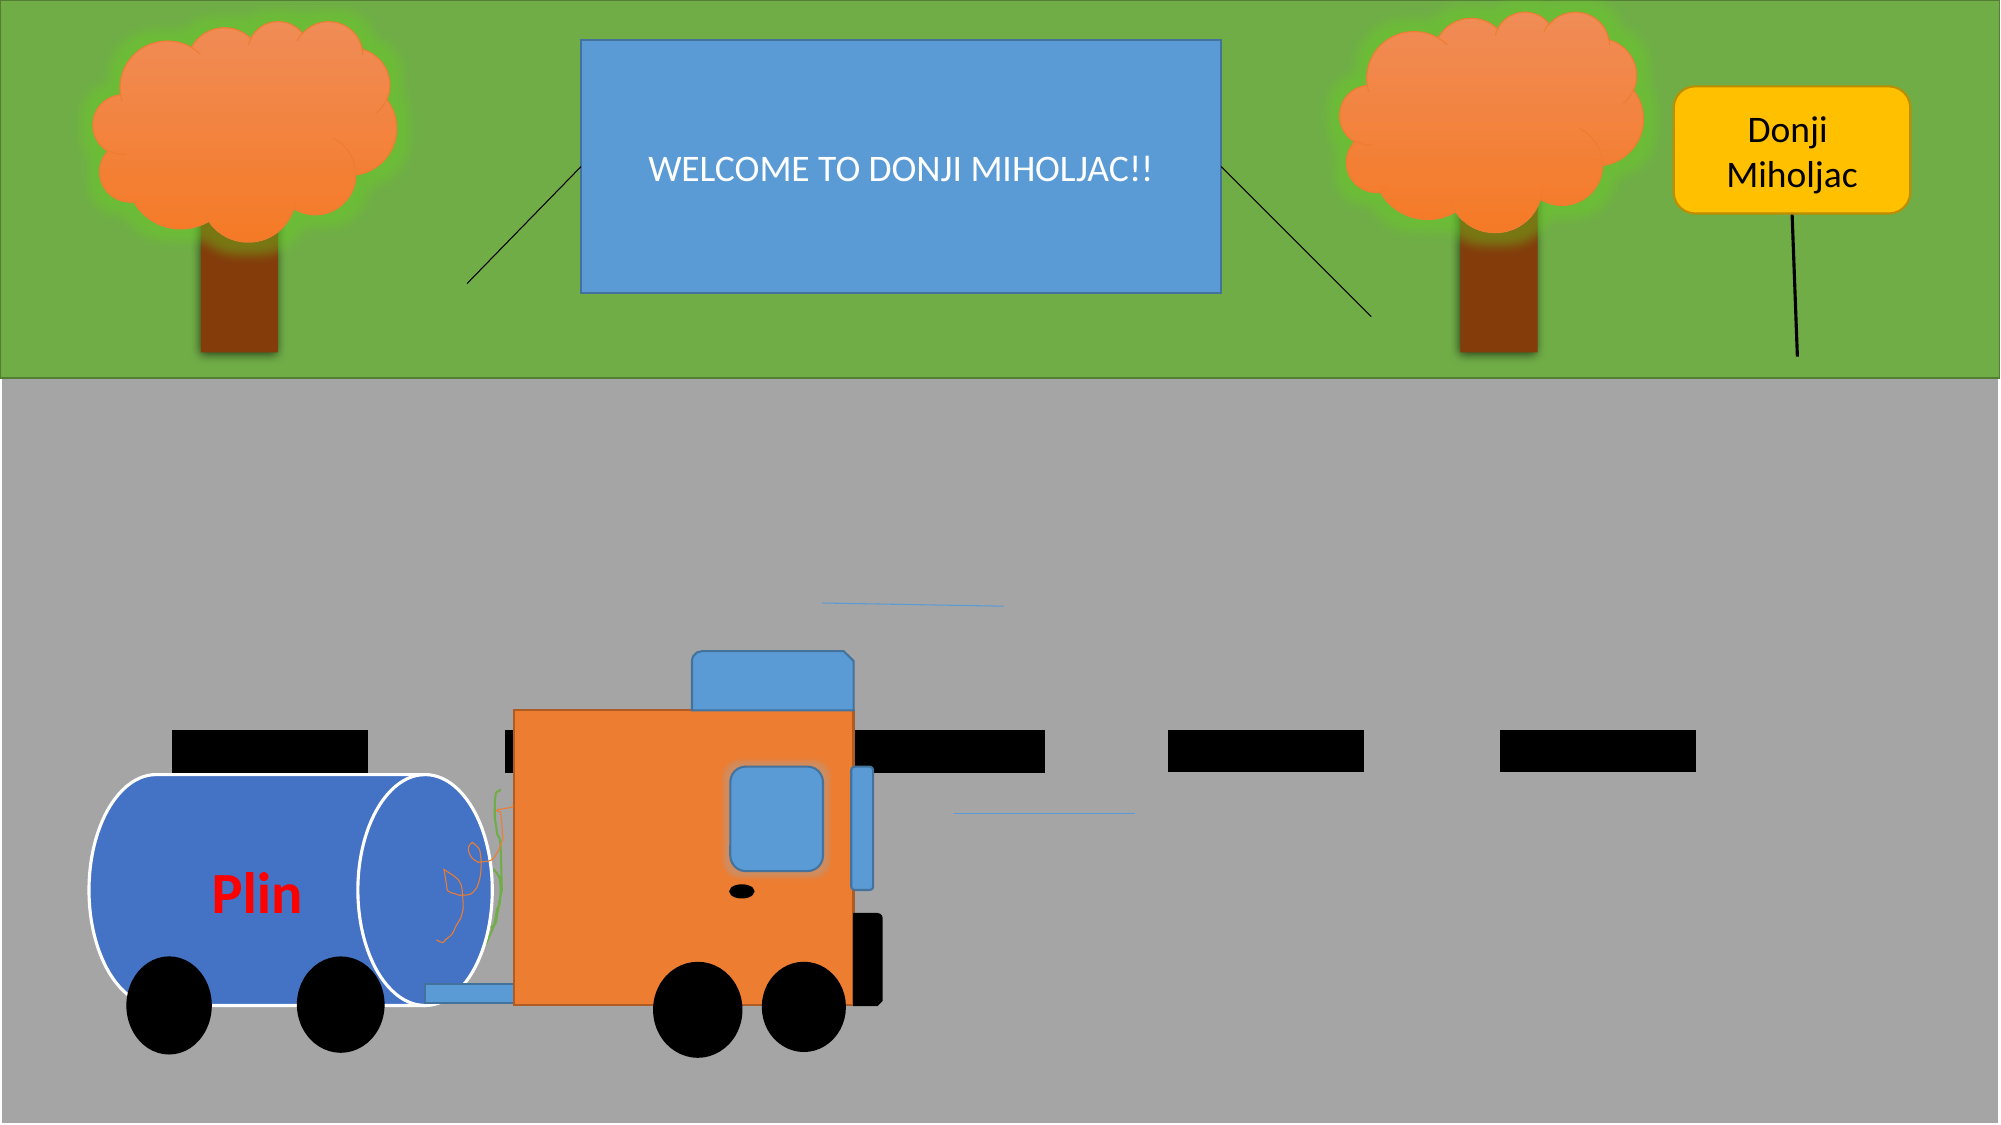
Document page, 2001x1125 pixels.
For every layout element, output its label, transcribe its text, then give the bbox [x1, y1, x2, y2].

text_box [1791, 213, 1798, 357]
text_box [89, 651, 882, 1057]
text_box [92, 20, 397, 353]
text_box Donji Miholjac [1672, 85, 1912, 215]
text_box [822, 602, 1004, 607]
text_box [0, 0, 2000, 379]
text_box [1168, 730, 1364, 772]
text_box [0, 379, 2000, 1125]
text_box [1339, 11, 1644, 353]
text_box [467, 166, 581, 284]
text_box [1221, 166, 1372, 317]
text_box [882, 730, 1045, 773]
text_box [1500, 730, 1696, 772]
text_box WELCOME TO DONJI MIHOLJAC!! [580, 39, 1222, 294]
